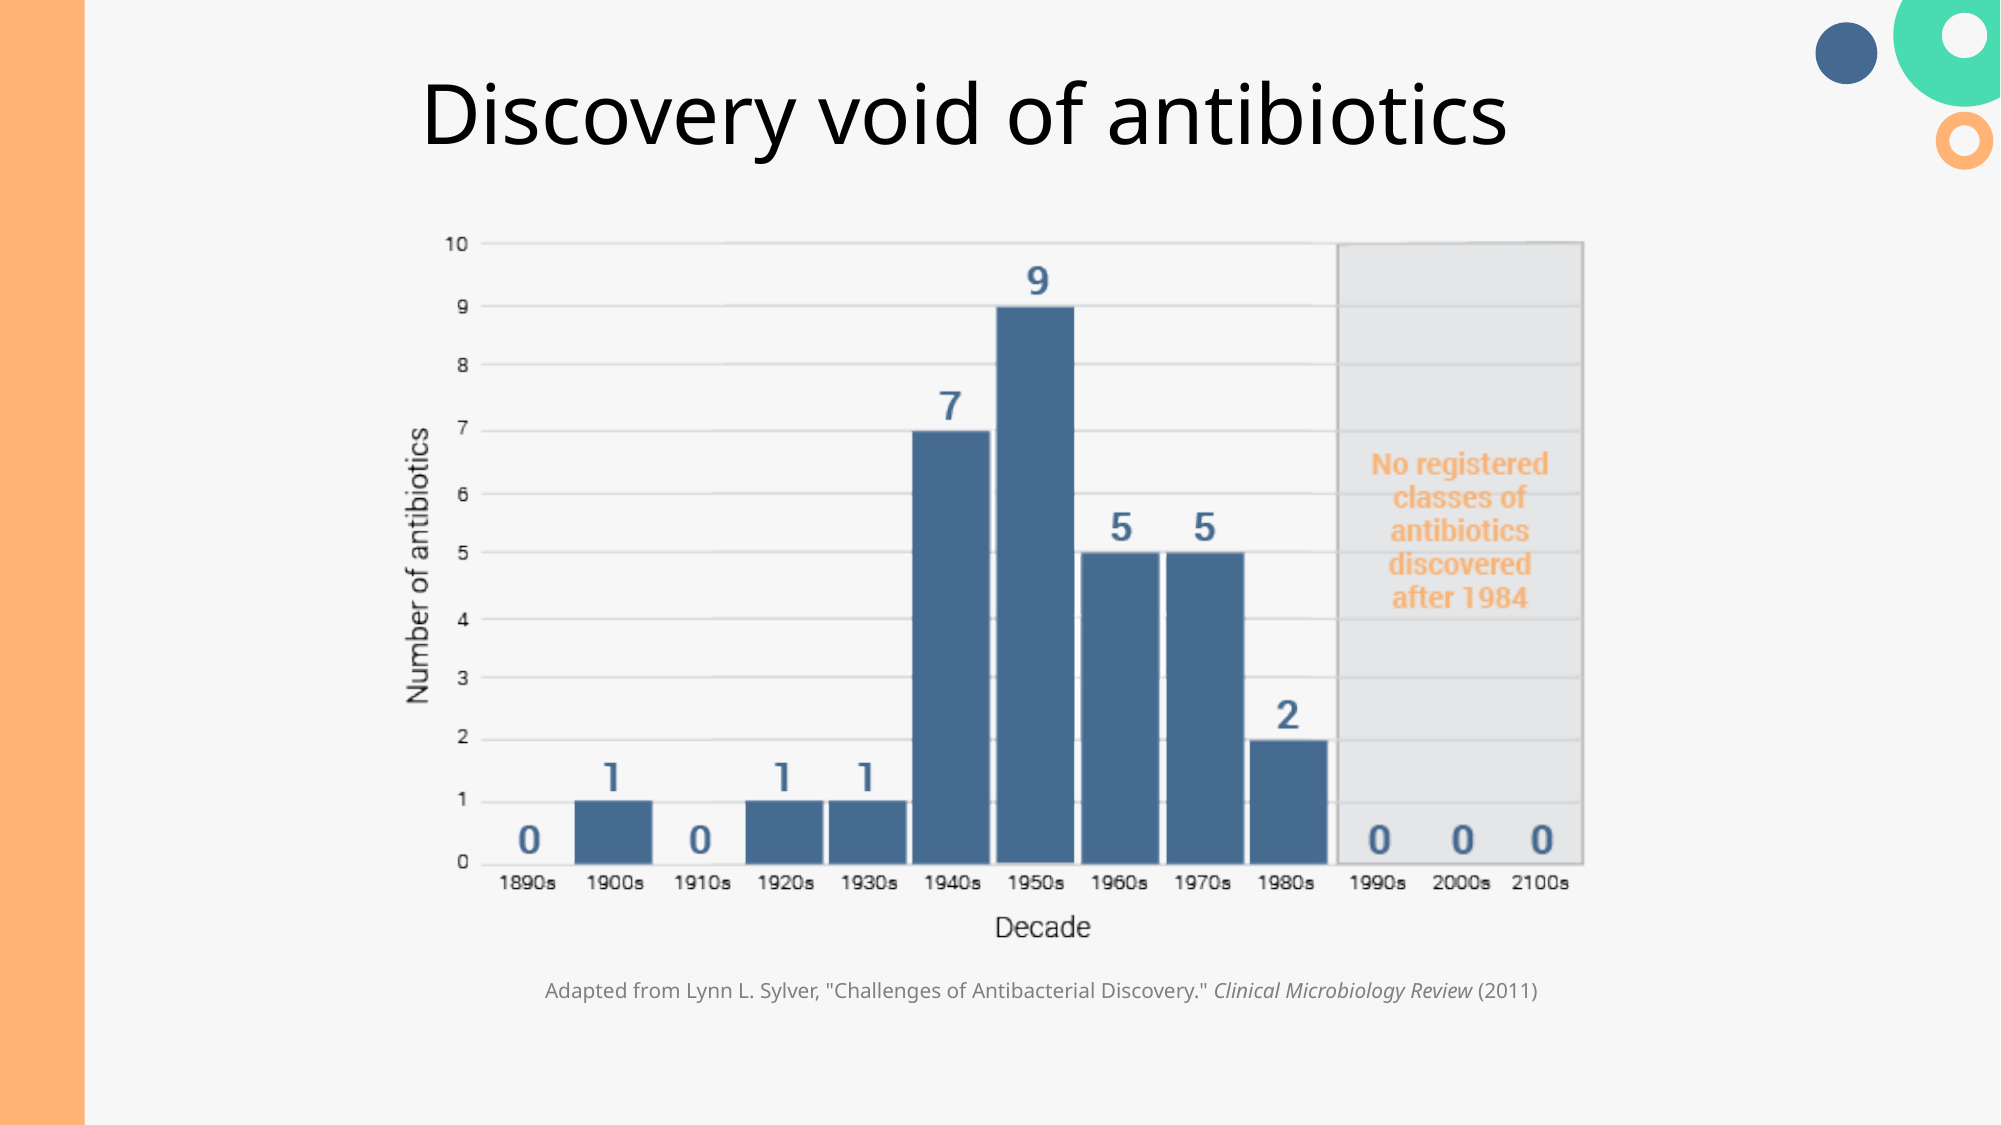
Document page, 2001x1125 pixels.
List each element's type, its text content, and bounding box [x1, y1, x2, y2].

text_box Adapted from Lynn L. Sylver, "Challenges of Antibacterial Discovery." Clinical Microbiology Review (2011) [545, 978, 1742, 1004]
picture [404, 233, 1596, 959]
title Discovery void of antibiotics [330, 1, 1602, 170]
